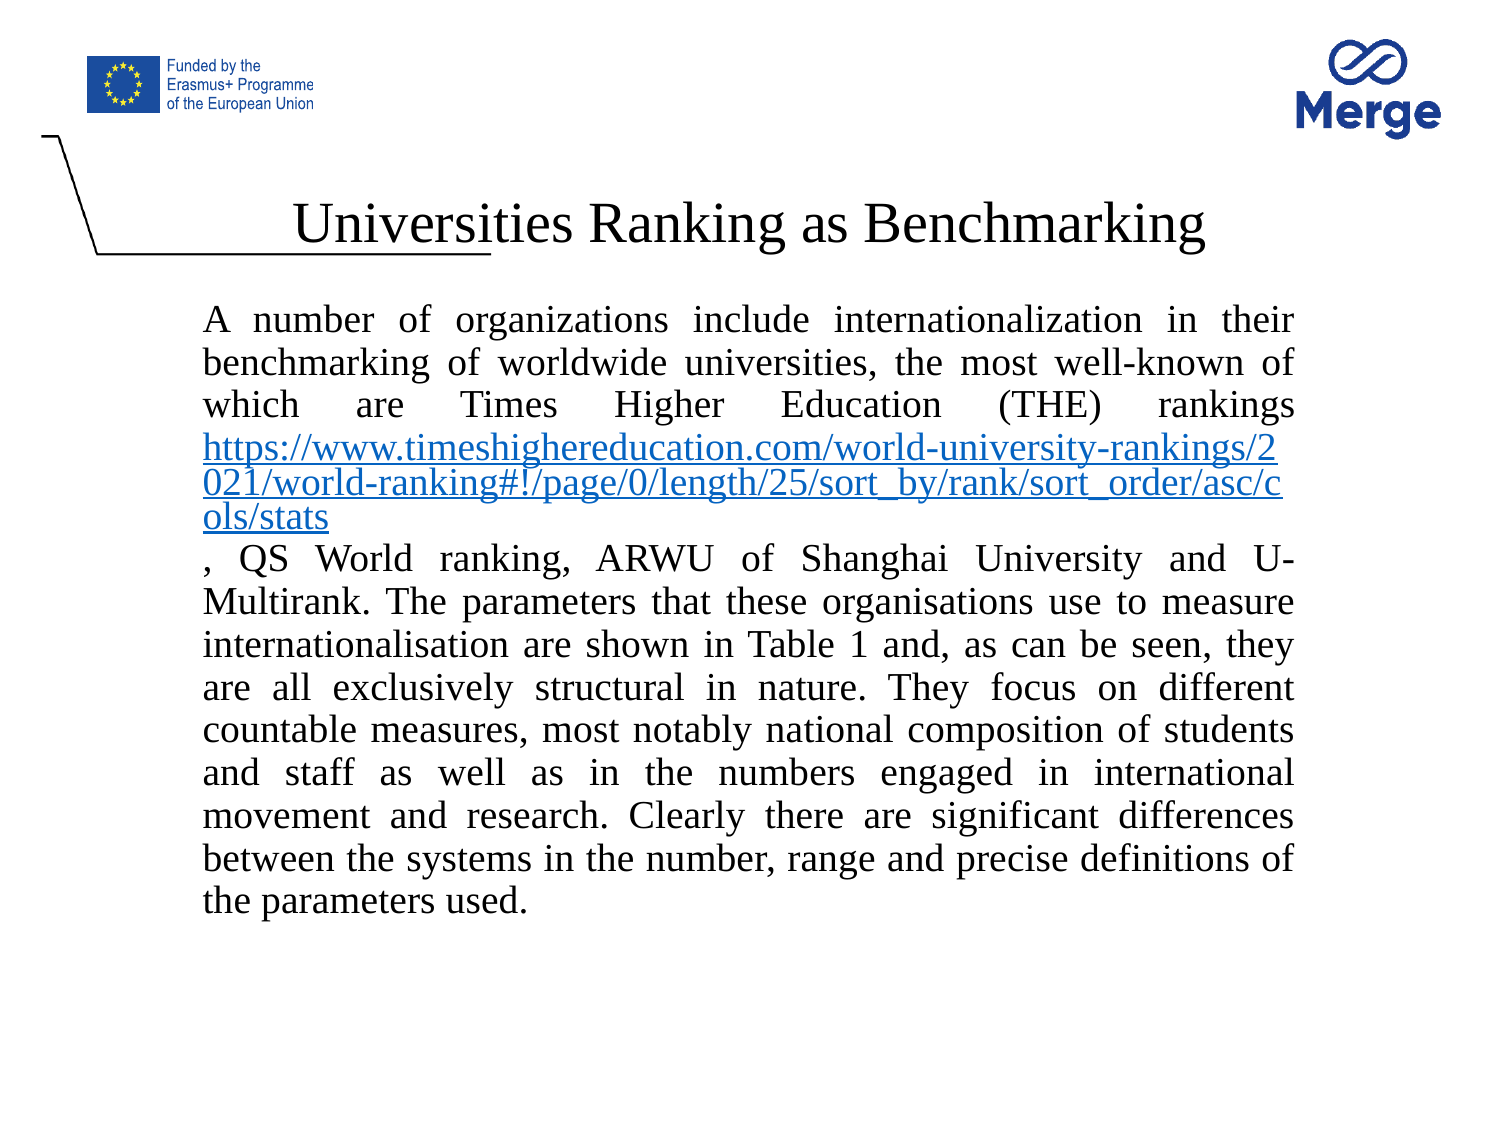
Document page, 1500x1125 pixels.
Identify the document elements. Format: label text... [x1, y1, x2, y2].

title Universities Ranking as Benchmarking [187, 184, 1313, 263]
subtitle A number of organizations include internationalization in their benchmarking of worldwide universities, the most well-known of which are Times Higher Education (THE) rankings https://www.timeshighereducation.com/world-university-rankings/2021/world-ranking#!/page/0/length/25/sort_by/rank/sort_order/asc/cols/stats, QS World ranking, ARWU of Shanghai University and U-Multirank. The parameters that these organisations use to measure internationalisation are shown in Table 1 and, as can be seen, they are all exclusively structural in nature. They focus on different countable measures, most notably national composition of students and staff as well as in the numbers engaged in international movement and research. Clearly there are significant differences between the systems in the number, range and precise definitions of the parameters used. [187, 290, 1313, 863]
picture [41, 135, 492, 256]
picture [1293, 39, 1442, 142]
